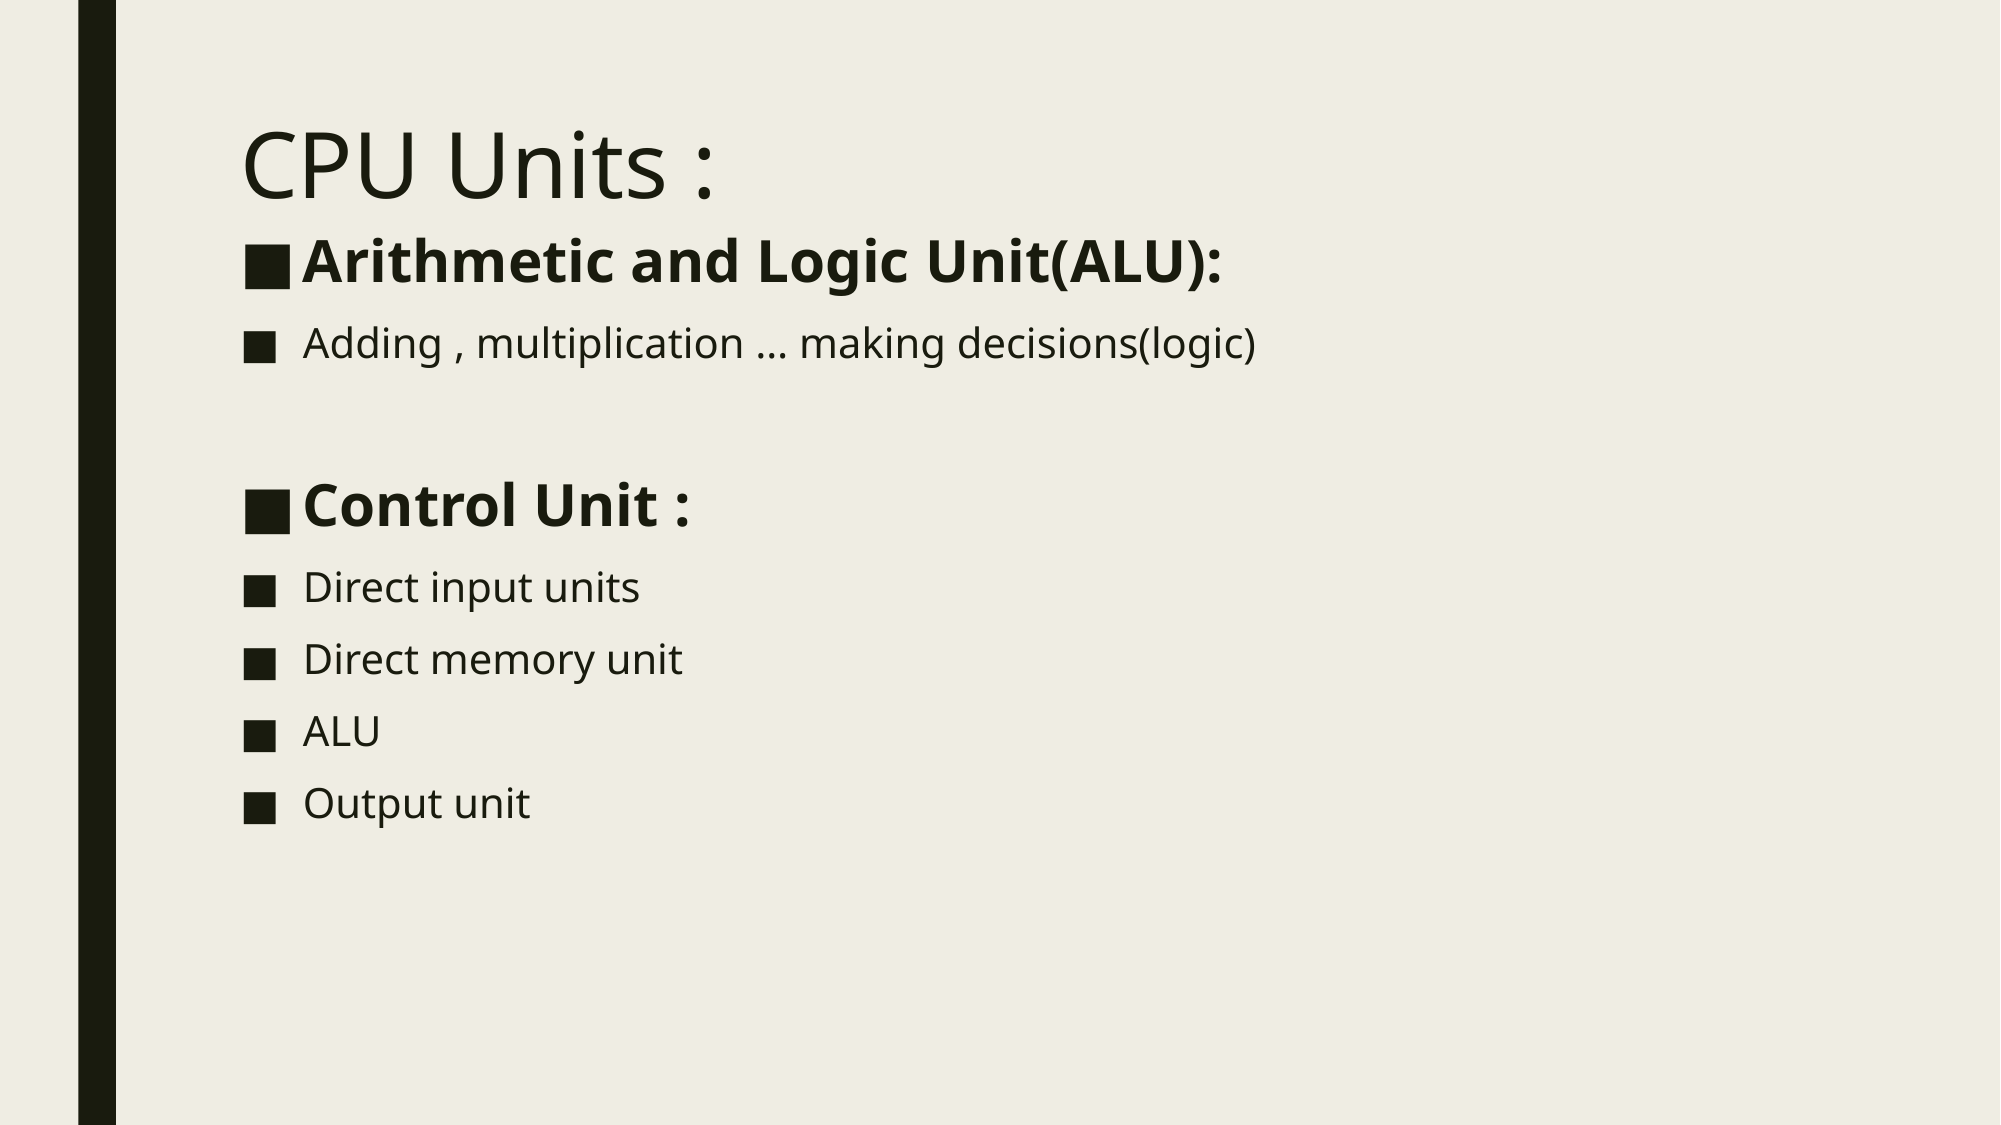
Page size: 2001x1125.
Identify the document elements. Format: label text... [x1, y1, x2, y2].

list Arithmetic and Logic Unit(ALU): Adding , multiplication … making decisions(logic) Control Unit : Direct input units Direct memory unit ALU Output unit [225, 222, 1800, 963]
title CPU Units : [225, 112, 1800, 222]
